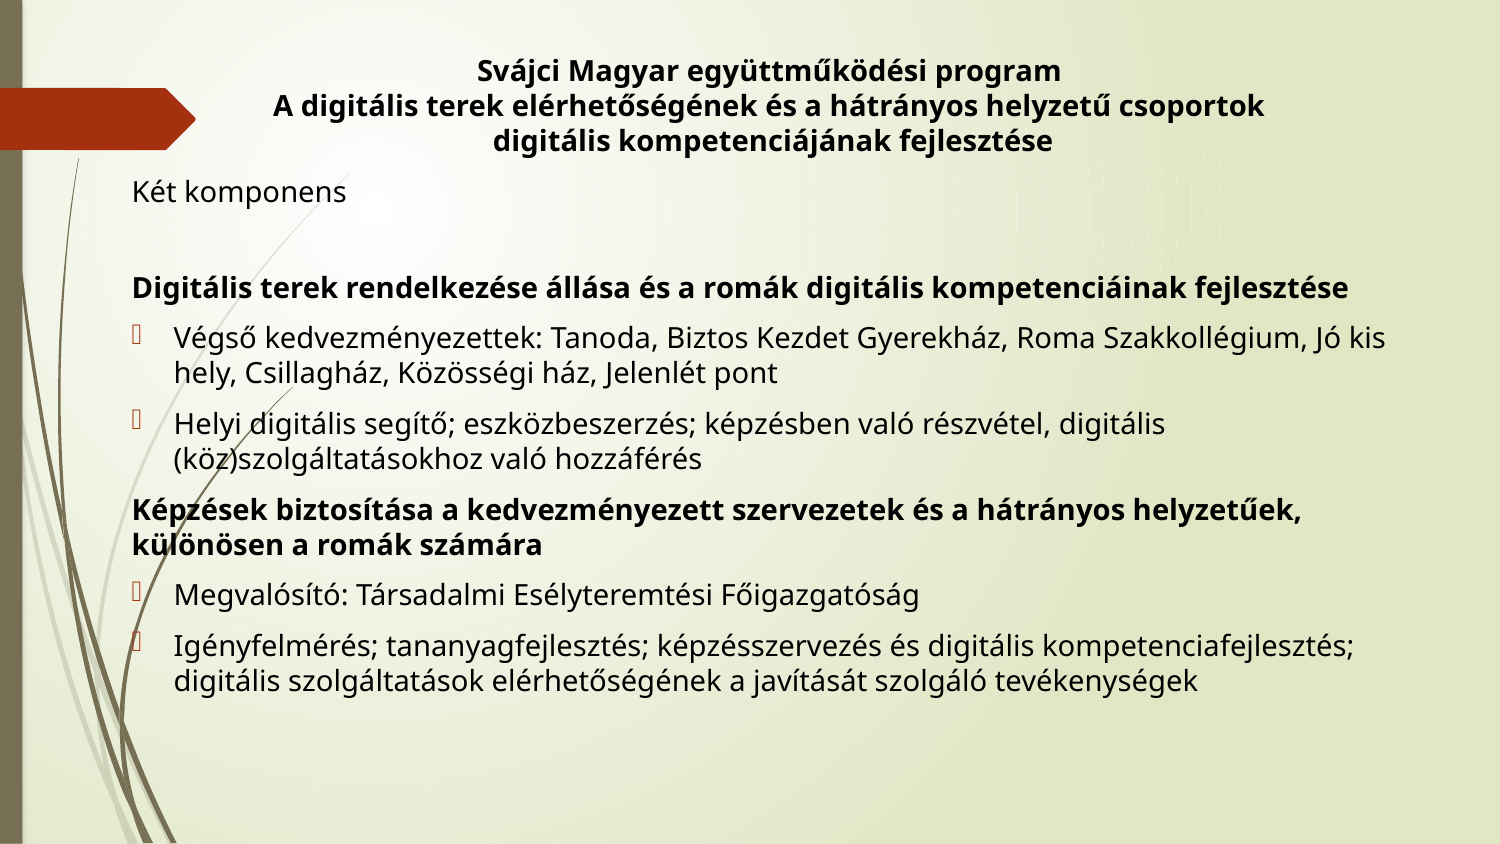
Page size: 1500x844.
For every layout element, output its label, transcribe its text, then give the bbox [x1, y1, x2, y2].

list Két komponens Digitális terek rendelkezése állása és a romák digitális kompetenciáinak fejlesztése Végső kedvezményezettek: Tanoda, Biztos Kezdet Gyerekház, Roma Szakkollégium, Jó kis hely, Csillagház, Közösségi ház, Jelenlét pont Helyi digitális segítő; eszközbeszerzés; képzésben való részvétel, digitális (köz)szolgáltatásokhoz való hozzáférés Képzések biztosítása a kedvezményezett szervezetek és a hátrányos helyzetűek, különösen a romák számára Megvalósító: Társadalmi Esélyteremtési Főigazgatóság Igényfelmérés; tananyagfejlesztés; képzésszervezés és digitális kompetenciafejlesztés; digitális szolgáltatások elérhetőségének a javítását szolgáló tevékenységek [116, 165, 1431, 726]
title Svájci Magyar együttműködési program A digitális terek elérhetőségének és a hátrányos helyzetű csoportok digitális kompetenciájának fejlesztése [98, 44, 1449, 157]
